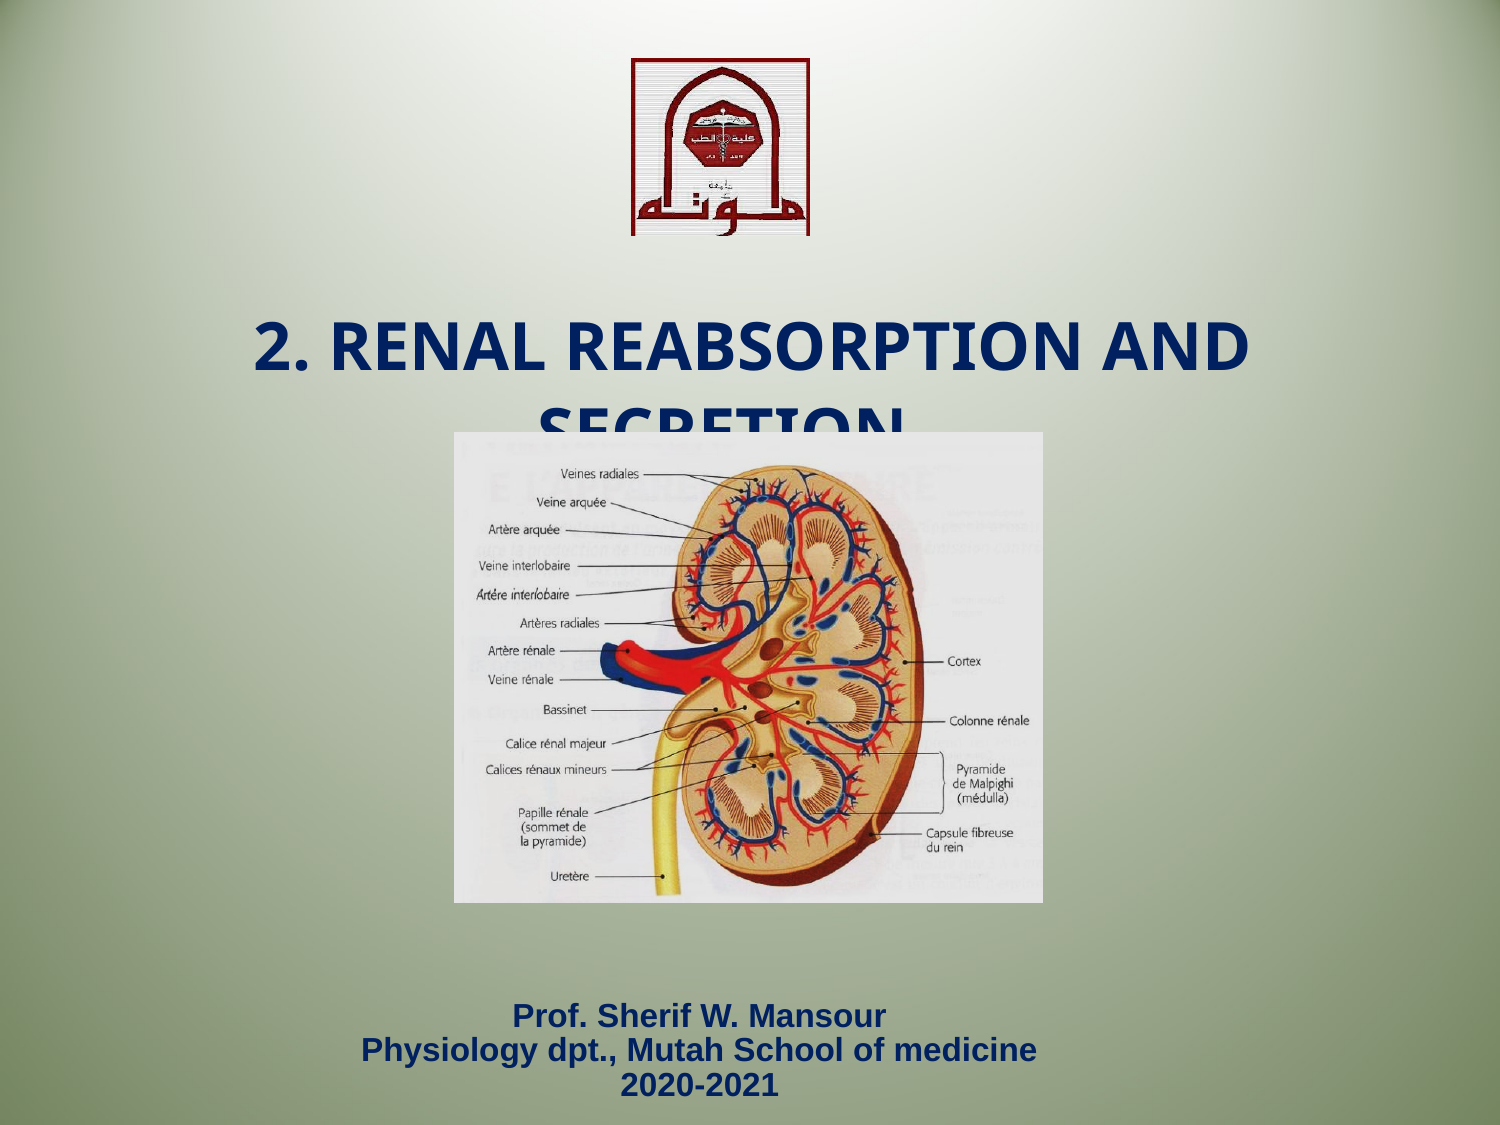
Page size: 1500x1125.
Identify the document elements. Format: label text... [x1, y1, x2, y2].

subtitle Prof. Sherif W. Mansour Physiology dpt., Mutah School of medicine 2020-2021 [171, 964, 1222, 1103]
title 2. Renal Reabsorption and Secretion. [76, 267, 1388, 645]
picture [0, 0, 1500, 1125]
